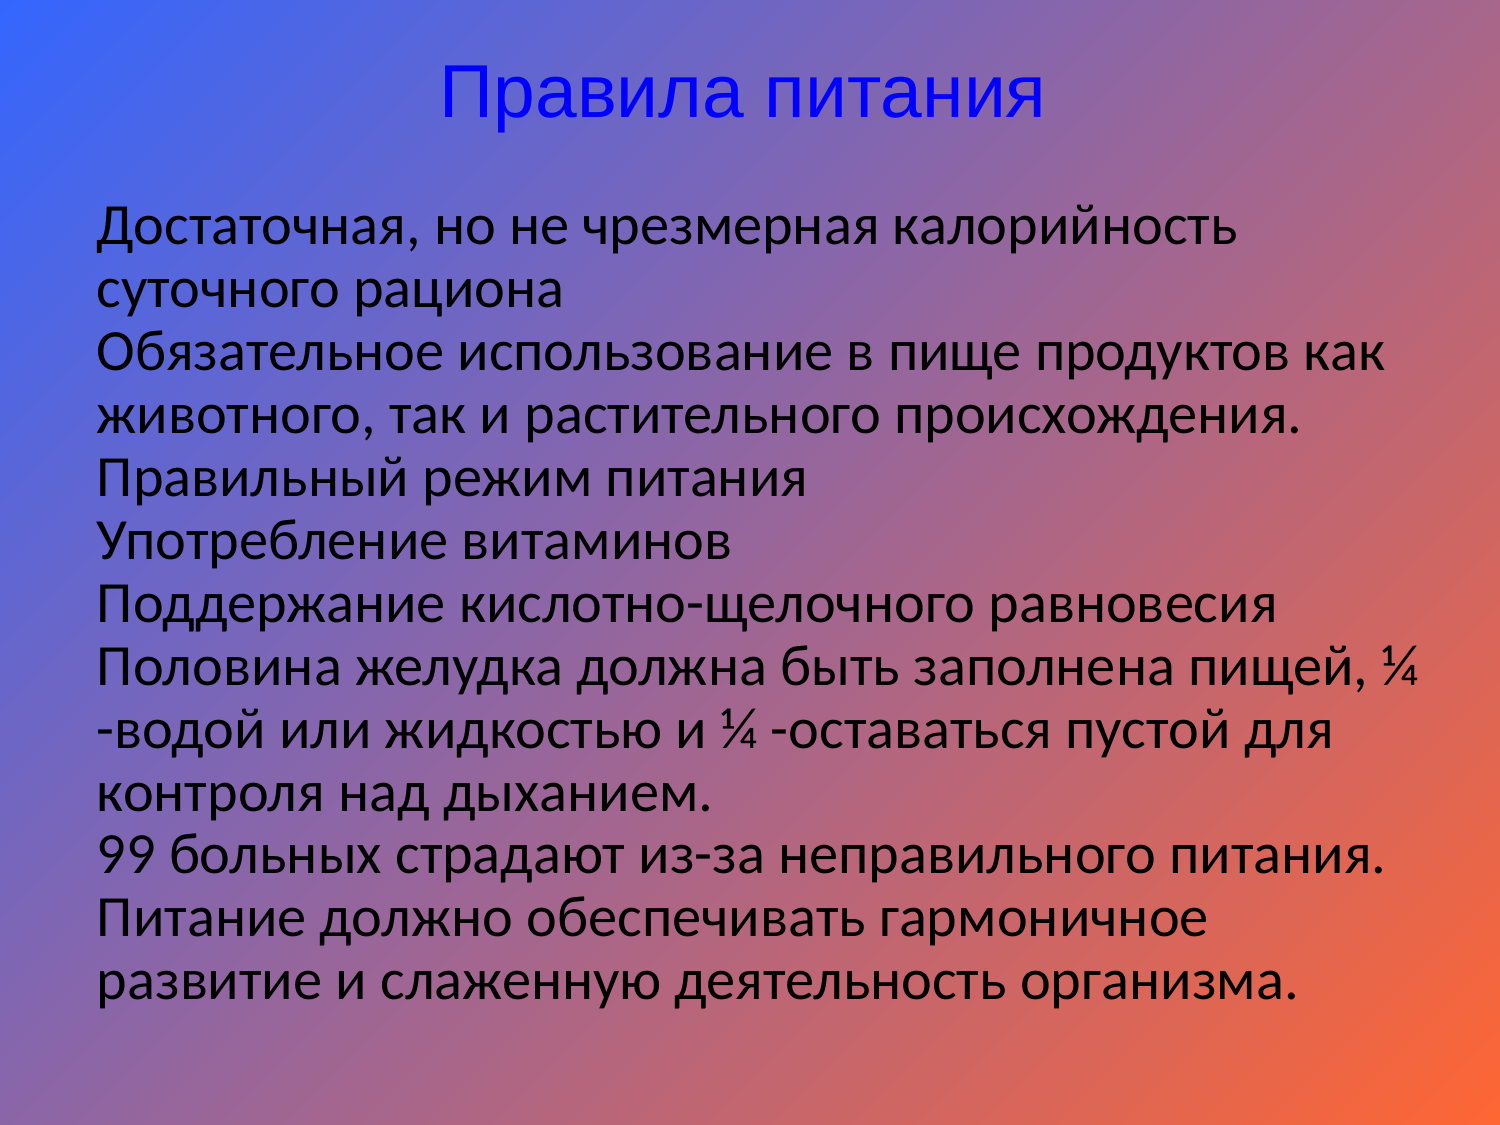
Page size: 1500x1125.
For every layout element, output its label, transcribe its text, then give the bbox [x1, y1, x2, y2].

text_box Достаточная, но не чрезмерная калорийность суточного рациона Обязательное использование в пище продуктов как животного, так и растительного происхождения. Правильный режим питания Употребление витаминов Поддержание кислотно-щелочного равновесия Половина желудка должна быть заполнена пищей, ¼ -водой или жидкостью и ¼ -оставаться пустой для контроля над дыханием. 99 больных страдают из-за неправильного питания. Питание должно обеспечивать гармоничное развитие и слаженную деятельность организма. [82, 186, 1454, 1020]
text_box Правила питания [424, 35, 1062, 140]
